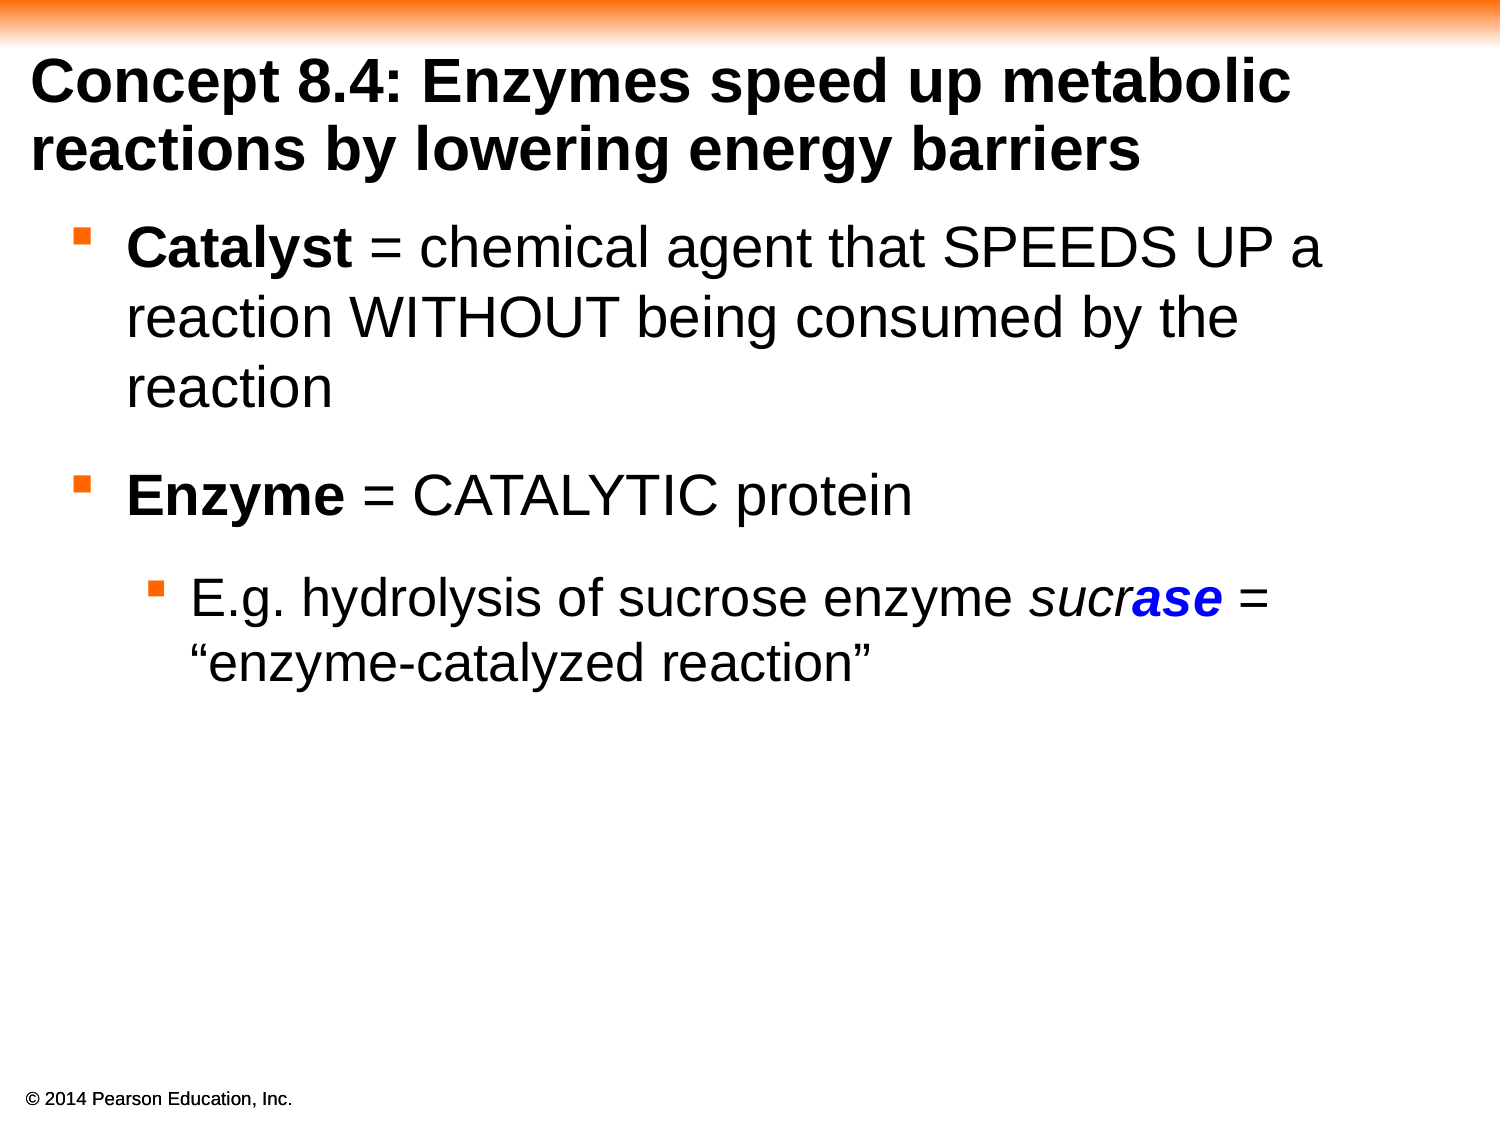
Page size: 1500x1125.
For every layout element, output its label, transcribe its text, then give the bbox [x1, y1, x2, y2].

title Concept 8.4: Enzymes speed up metabolic reactions by lowering energy barriers [29, 49, 1470, 184]
list Catalyst = chemical agent that SPEEDS UP a reaction WITHOUT being consumed by the reaction Enzyme = CATALYTIC protein E.g. hydrolysis of sucrose enzyme sucrase = “enzyme-catalyzed reaction” [69, 208, 1464, 1042]
